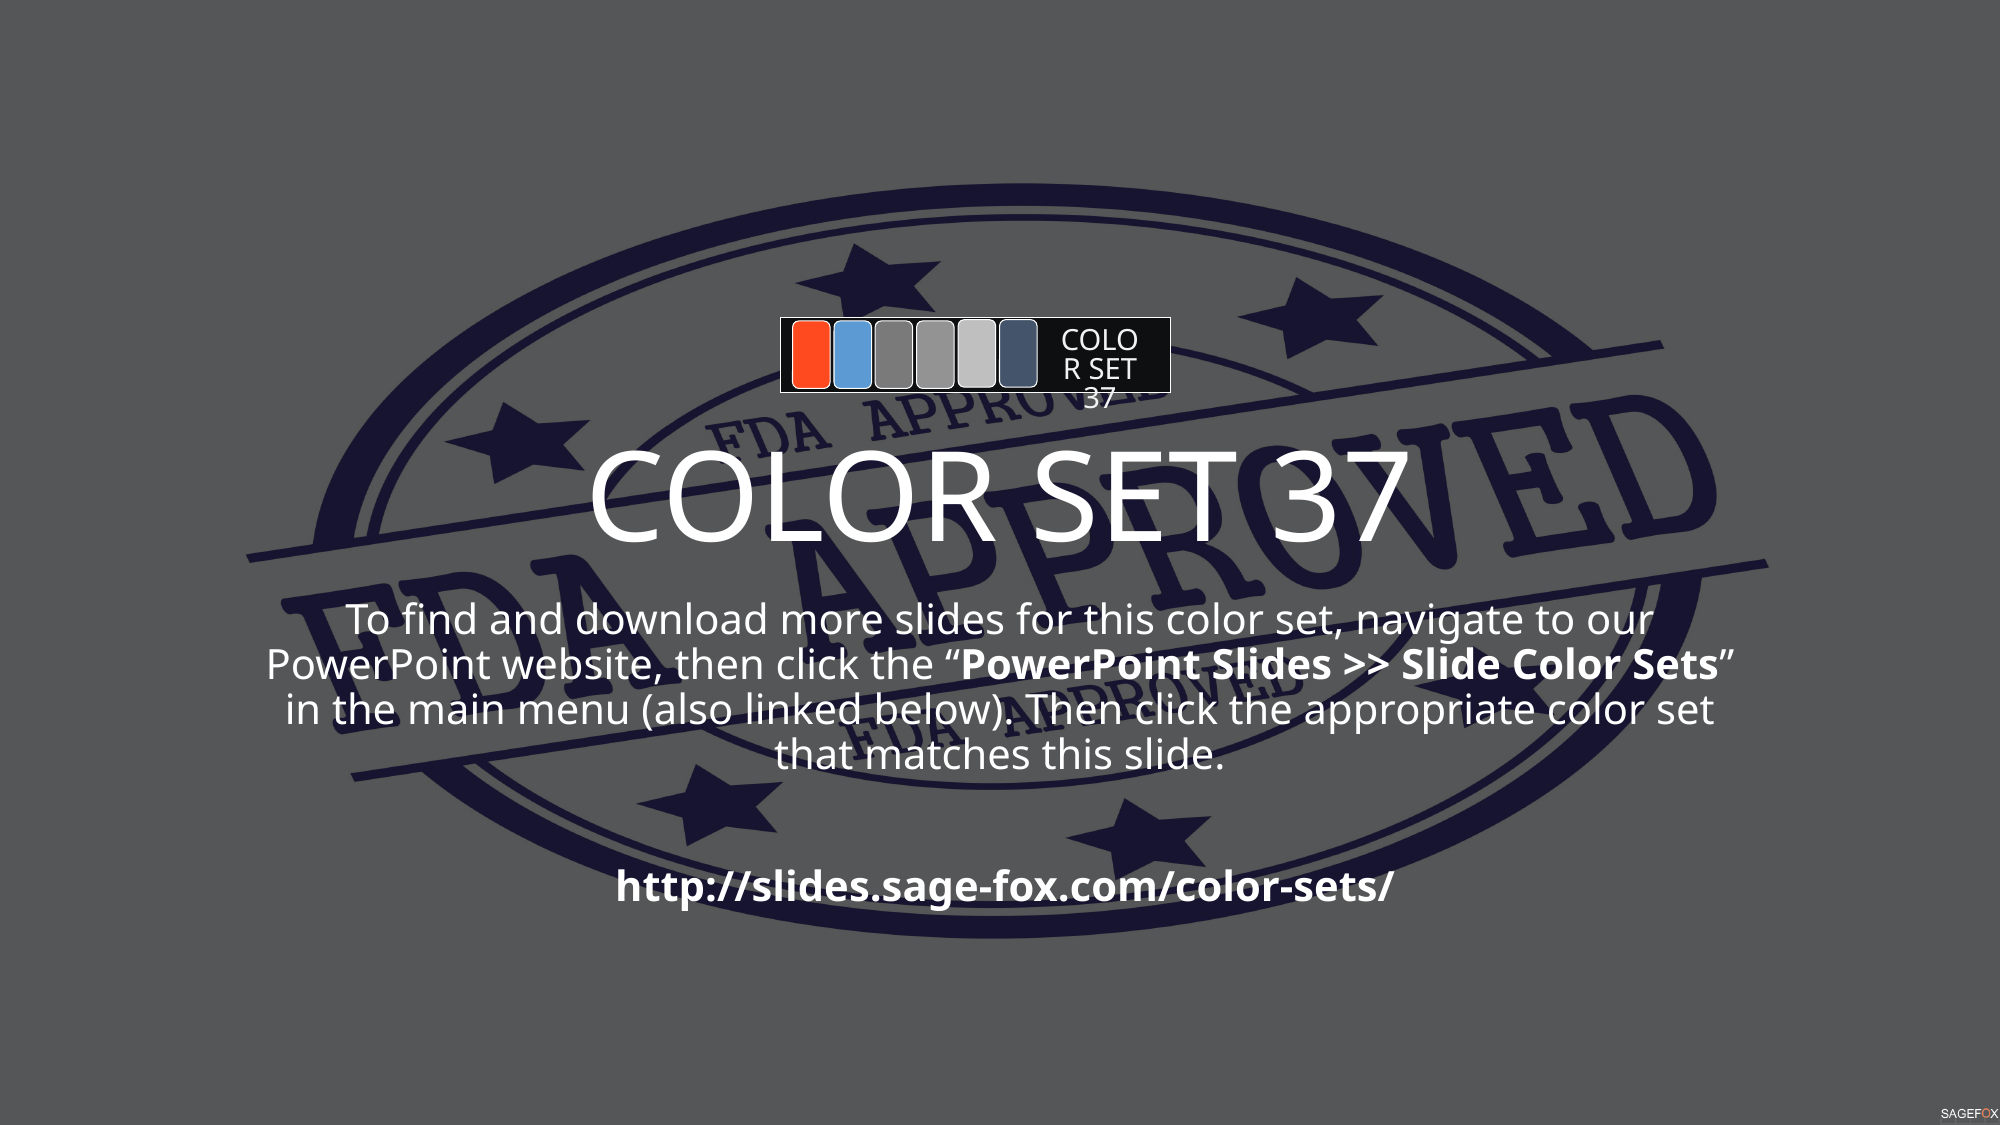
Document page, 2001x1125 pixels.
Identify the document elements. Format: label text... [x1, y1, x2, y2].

title COLOR SET 37 [249, 184, 1750, 576]
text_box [780, 317, 1171, 395]
picture [1940, 0, 2001, 1125]
subtitle To find and download more slides for this color set, navigate to our PowerPoint website, then click the “PowerPoint Slides >> Slide Color Sets” in the main menu (also linked below). Then click the appropriate color set that matches this slide. http://slides.sage-fox.com/color-sets/ [249, 590, 1750, 863]
